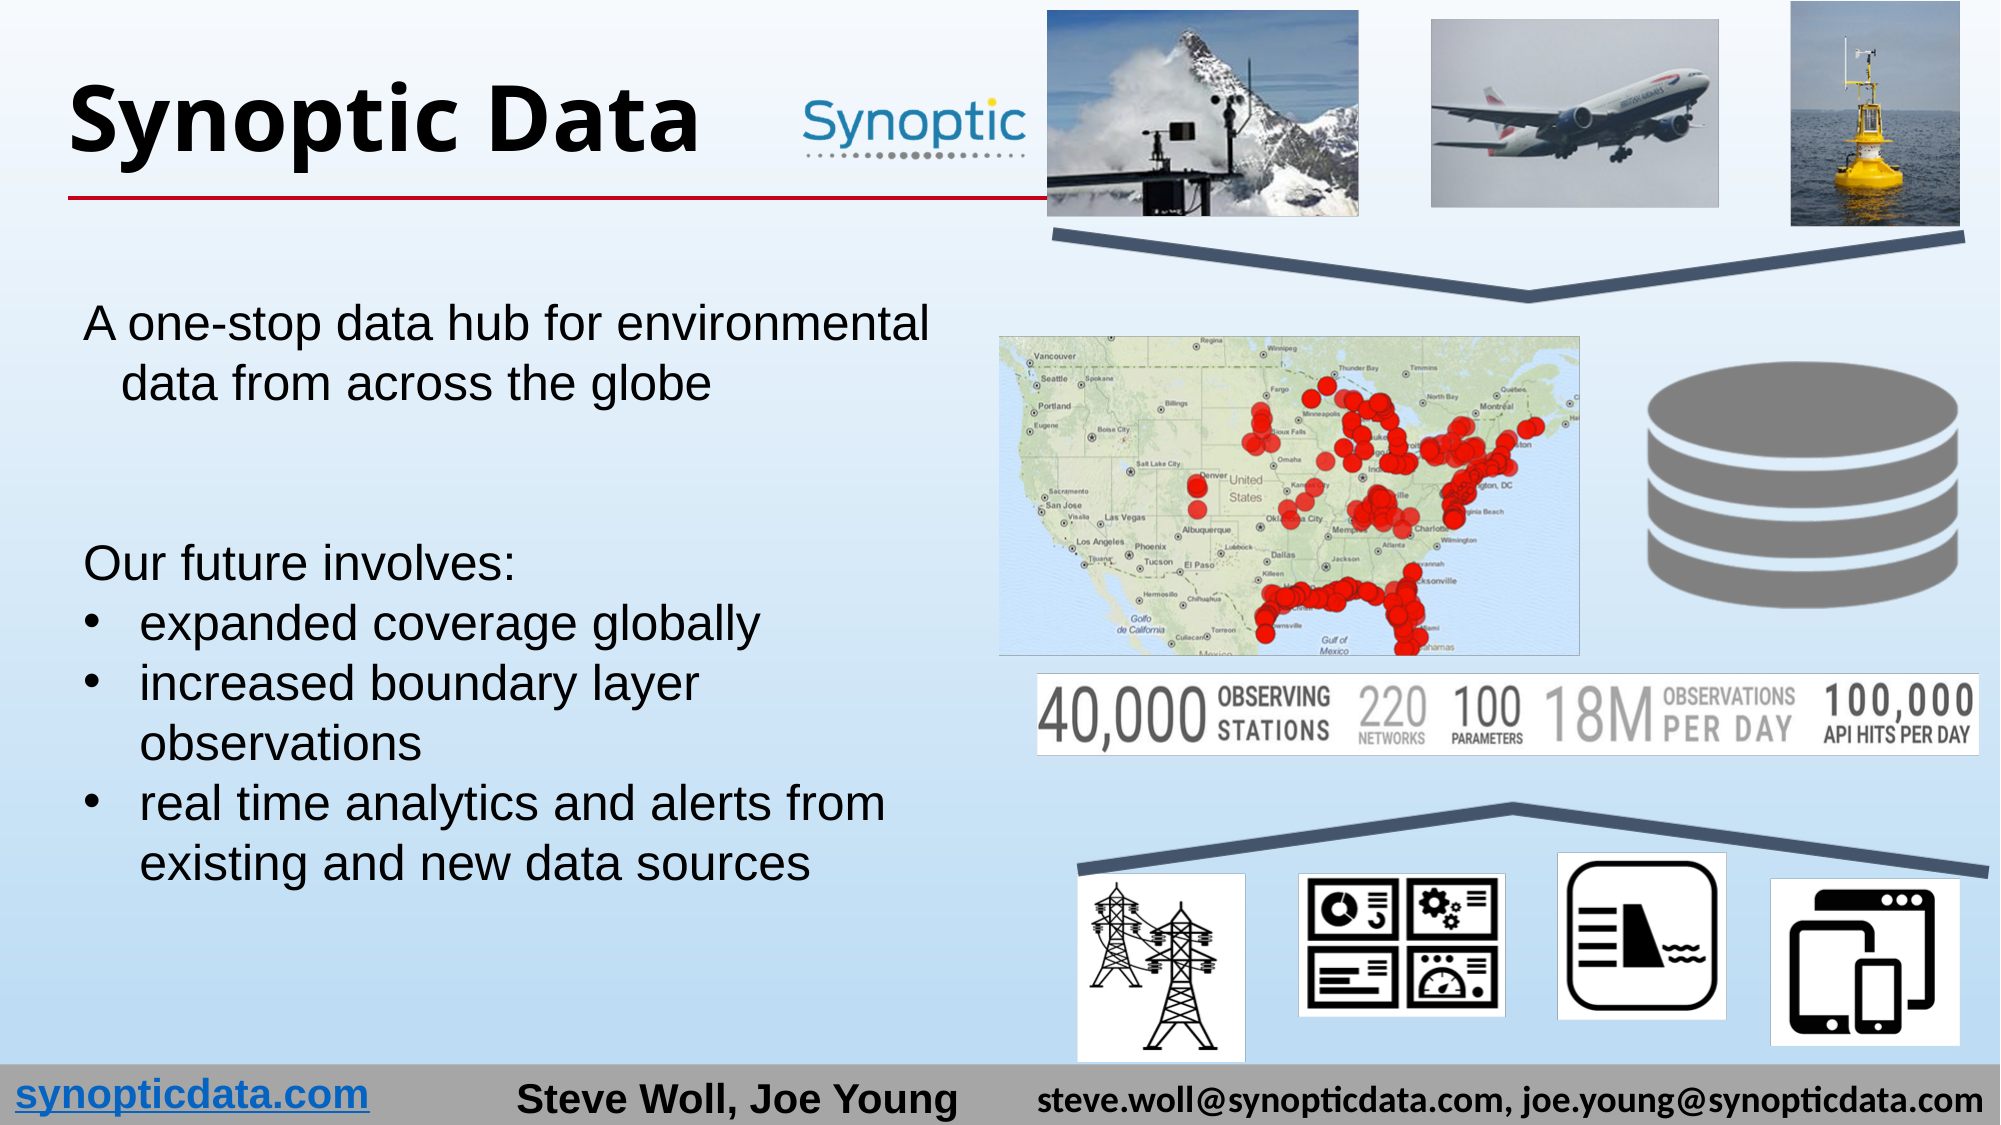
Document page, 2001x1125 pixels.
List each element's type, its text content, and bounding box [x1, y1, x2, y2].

text_box Synoptic Data [53, 65, 999, 179]
text_box steve.woll@synopticdata.com, joe.young@synopticdata.com [961, 1067, 2000, 1125]
text_box Steve Woll, Joe Young [672, 1064, 1074, 1125]
text_box [672, 1063, 2000, 1067]
picture [802, 1, 1991, 1062]
text_box synopticdata.com [0, 1059, 672, 1125]
text_box A one-stop data hub for environmental data from across the globe Our future involves: expanded coverage globally increased boundary layer observations real time analytics and alerts from existing and new data sources [68, 223, 962, 919]
